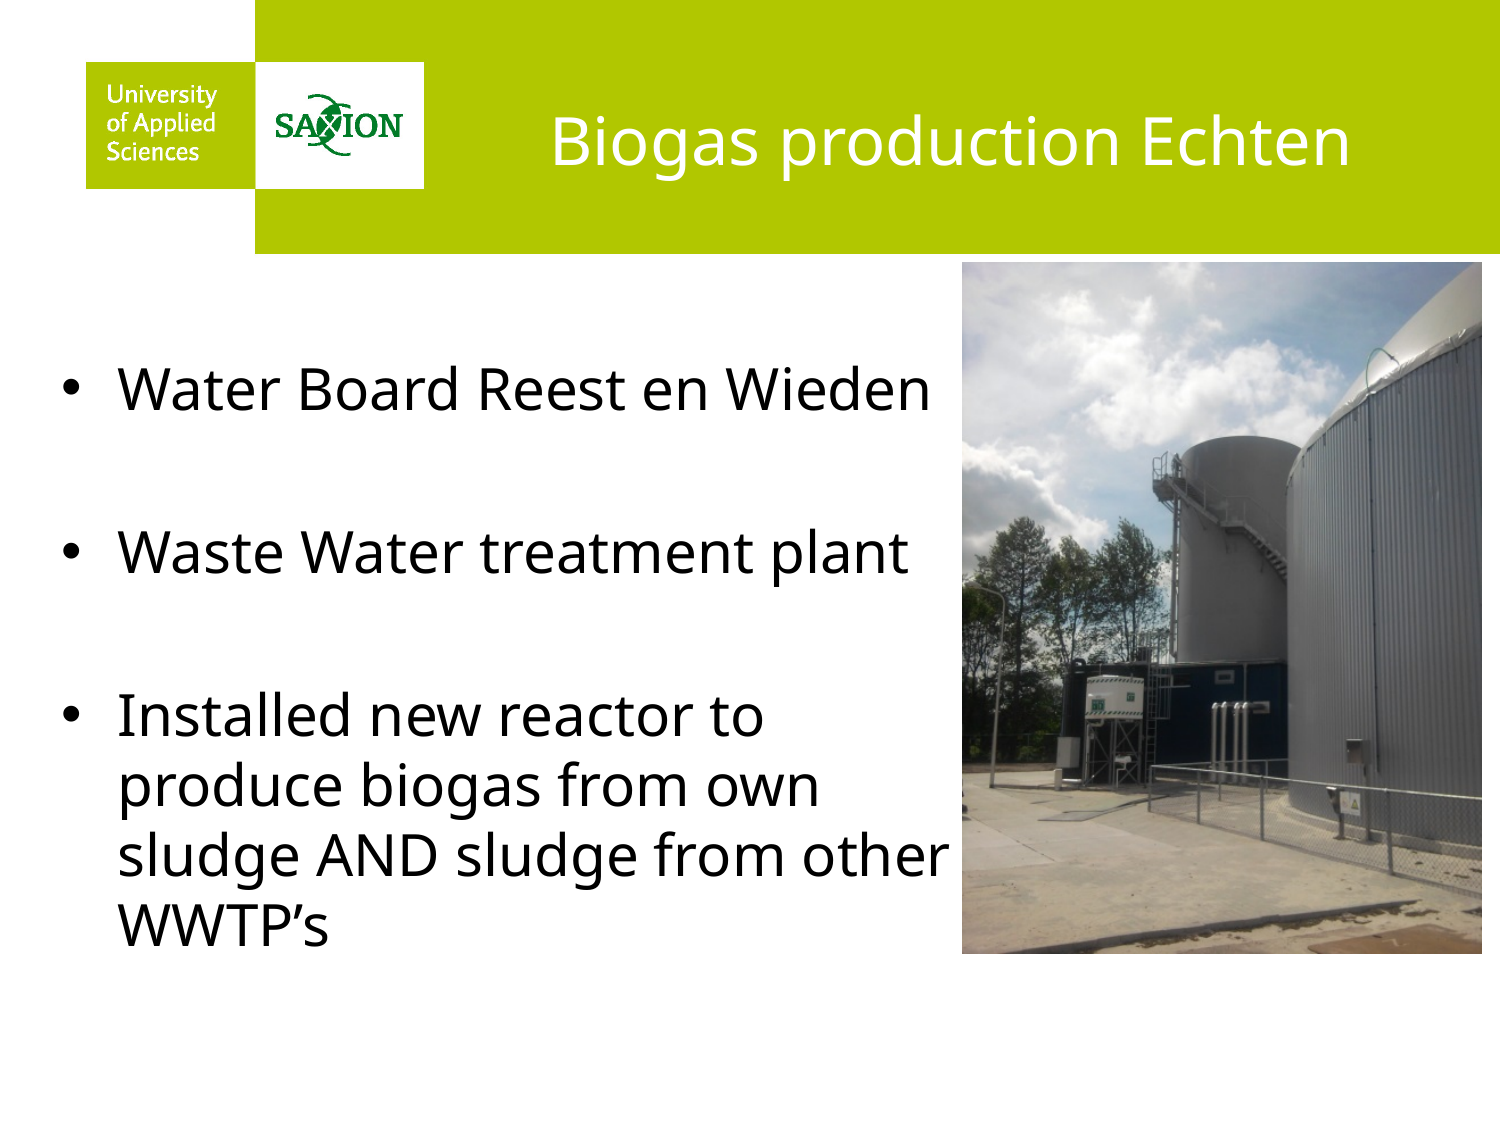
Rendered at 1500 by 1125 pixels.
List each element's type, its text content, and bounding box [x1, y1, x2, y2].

list Water Board Reest en Wieden Waste Water treatment plant Installed new reactor to produce biogas from own sludge AND sludge from other WWTP’s [46, 262, 1012, 1006]
picture [0, 0, 1500, 1005]
title Biogas production Echten [455, 44, 1448, 233]
